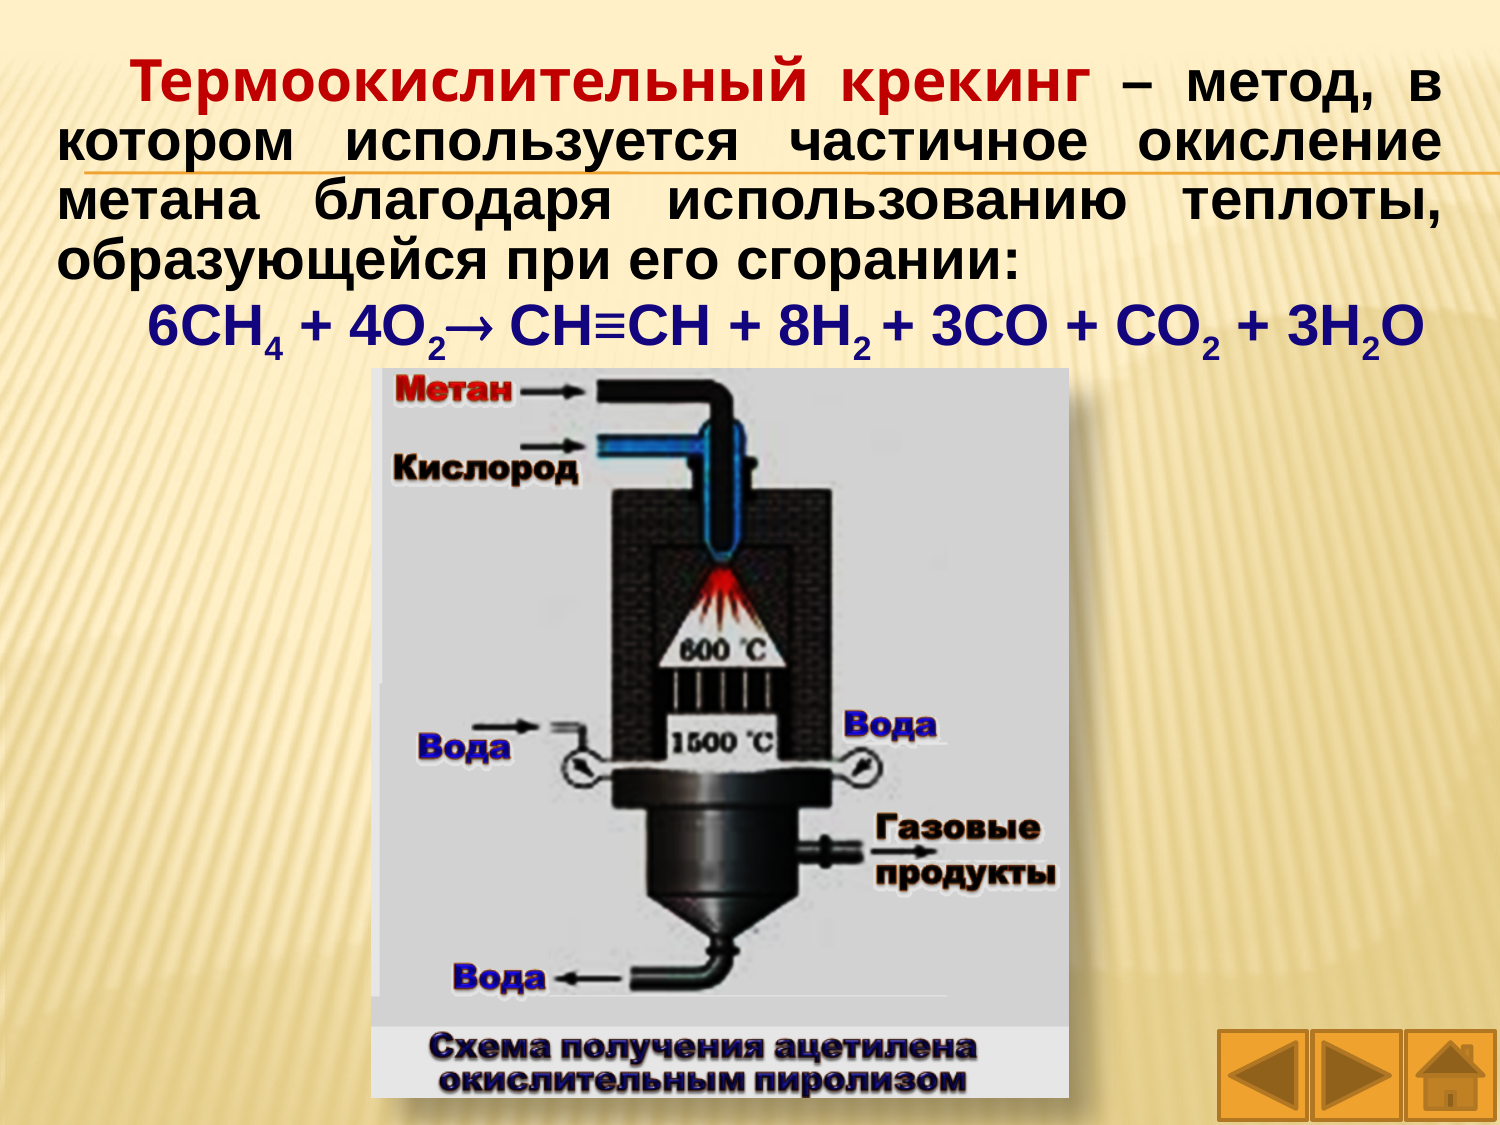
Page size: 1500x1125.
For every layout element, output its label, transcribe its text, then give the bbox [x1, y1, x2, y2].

text_box Термоокислительный крекинг – метод, в котором используется частичное окисление метана благодаря использованию теплоты, образующейся при его сгорании: 6СН4 + 4О2 СН≡СН + 8Н2 + 3СО + СО2 + 3Н2О [41, 46, 1459, 367]
picture [371, 367, 1070, 1098]
text_box [1310, 1029, 1403, 1122]
text_box [1404, 1029, 1497, 1122]
text_box [1217, 1029, 1309, 1122]
